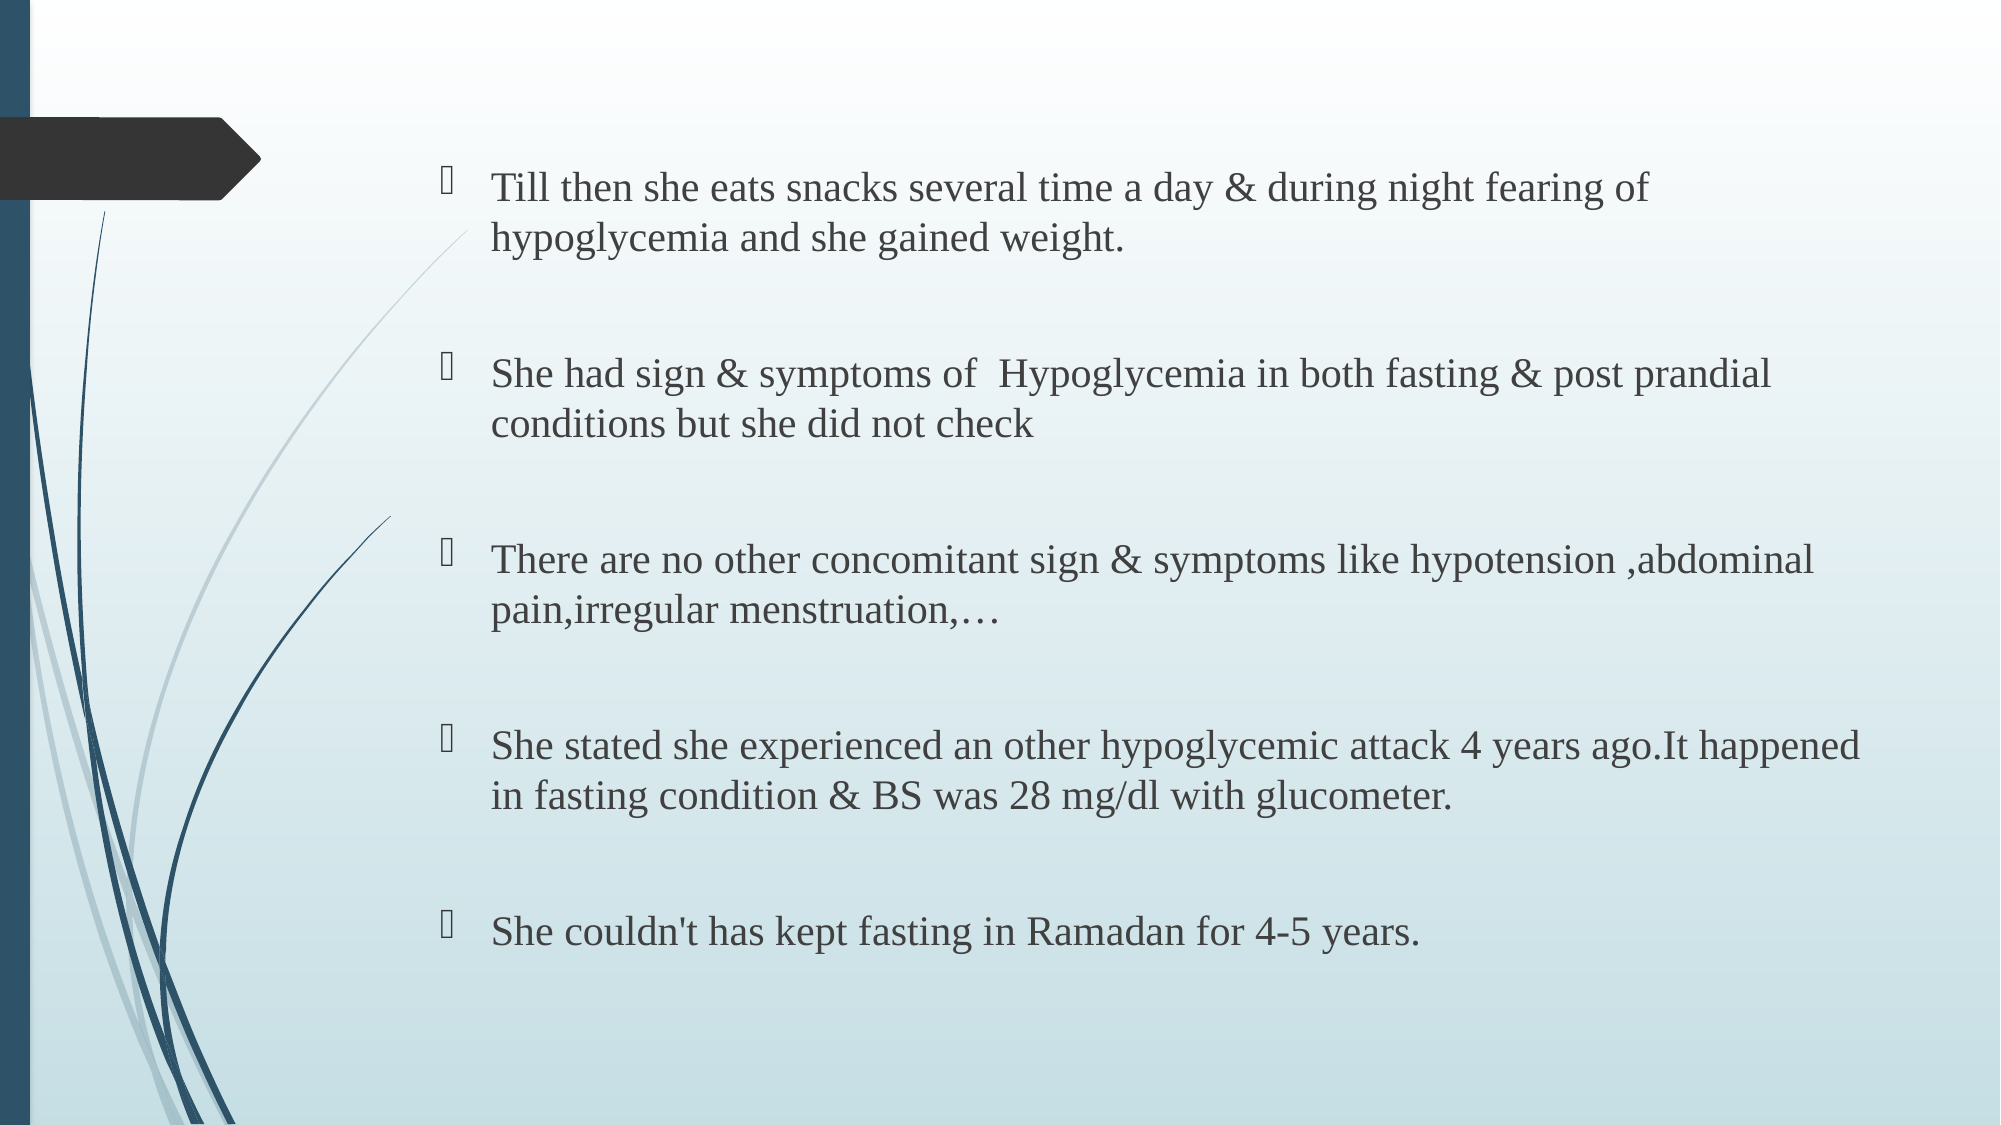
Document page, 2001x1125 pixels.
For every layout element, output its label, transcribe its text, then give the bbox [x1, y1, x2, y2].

list Till then she eats snacks several time a day & during night fearing of hypoglycemia and she gained weight. She had sign & symptoms of Hypoglycemia in both fasting & post prandial conditions but she did not check There are no other concomitant sign & symptoms like hypotension ,abdominal pain,irregular menstruation,… She stated she experienced an other hypoglycemic attack 4 years ago.It happened in fasting condition & BS was 28 mg/dl with glucometer. She couldn't has kept fasting in Ramadan for 4-5 years. [424, 151, 1888, 970]
